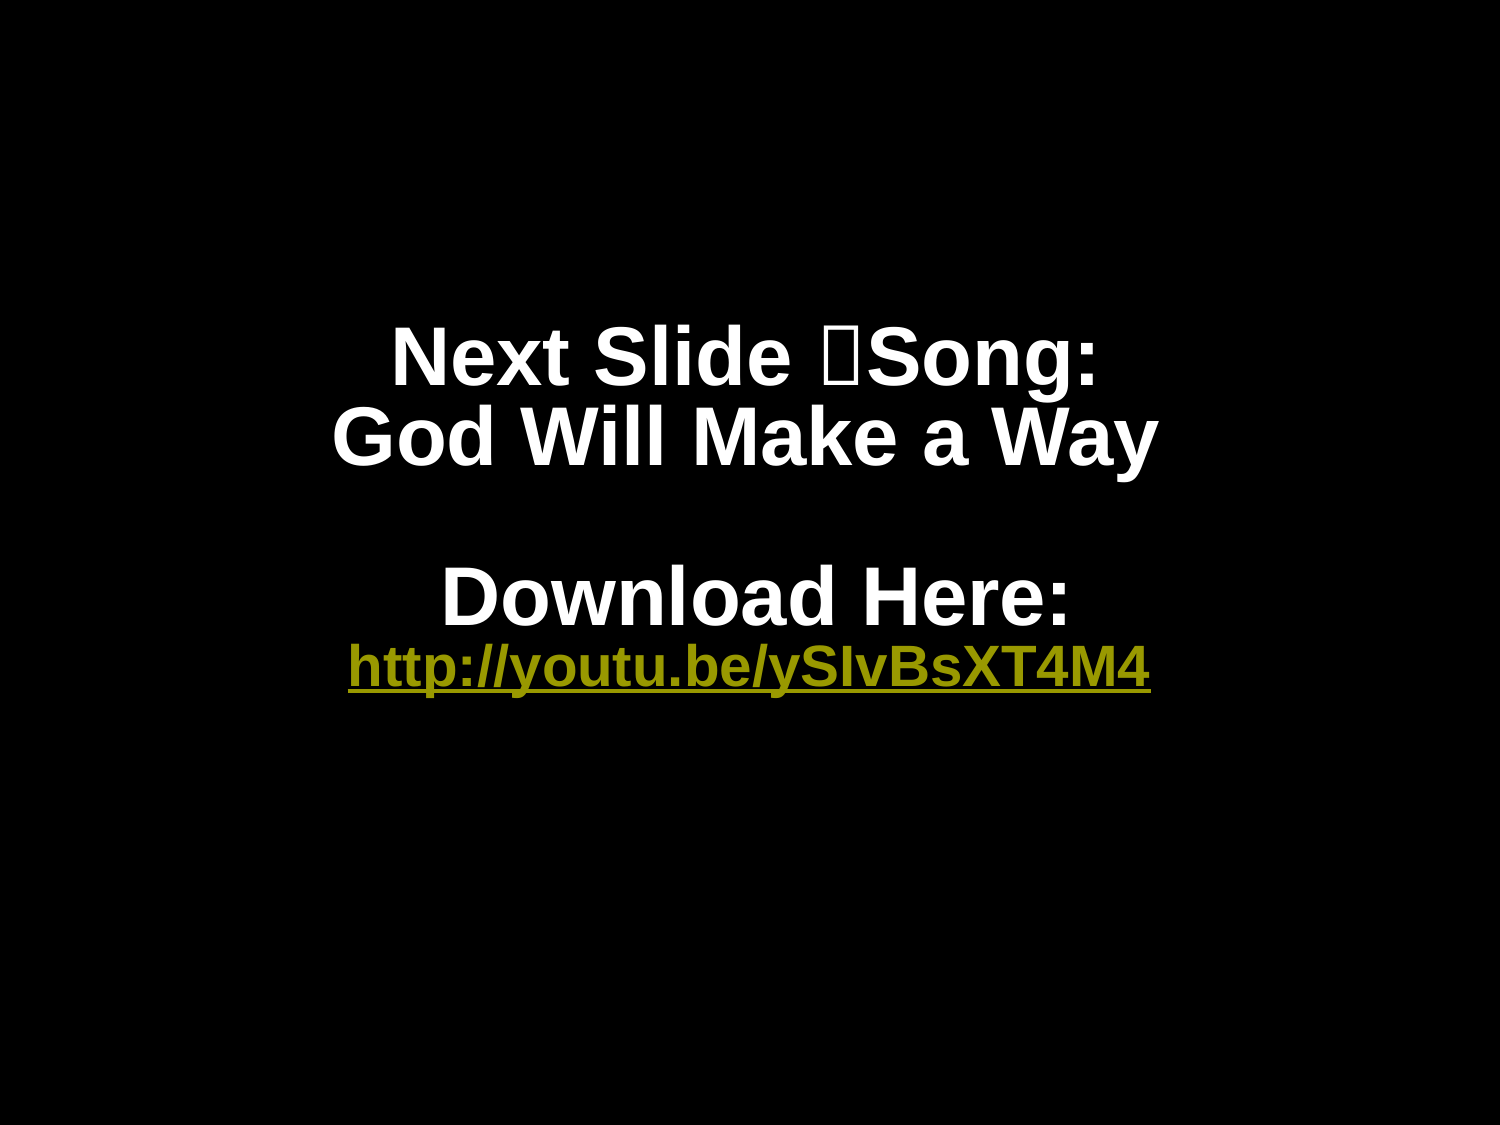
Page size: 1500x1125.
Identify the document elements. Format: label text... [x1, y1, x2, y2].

title Next Slide Song: God Will Make a Way Download Here: http://youtu.be/ySIvBsXT4M4 [0, 0, 1500, 713]
